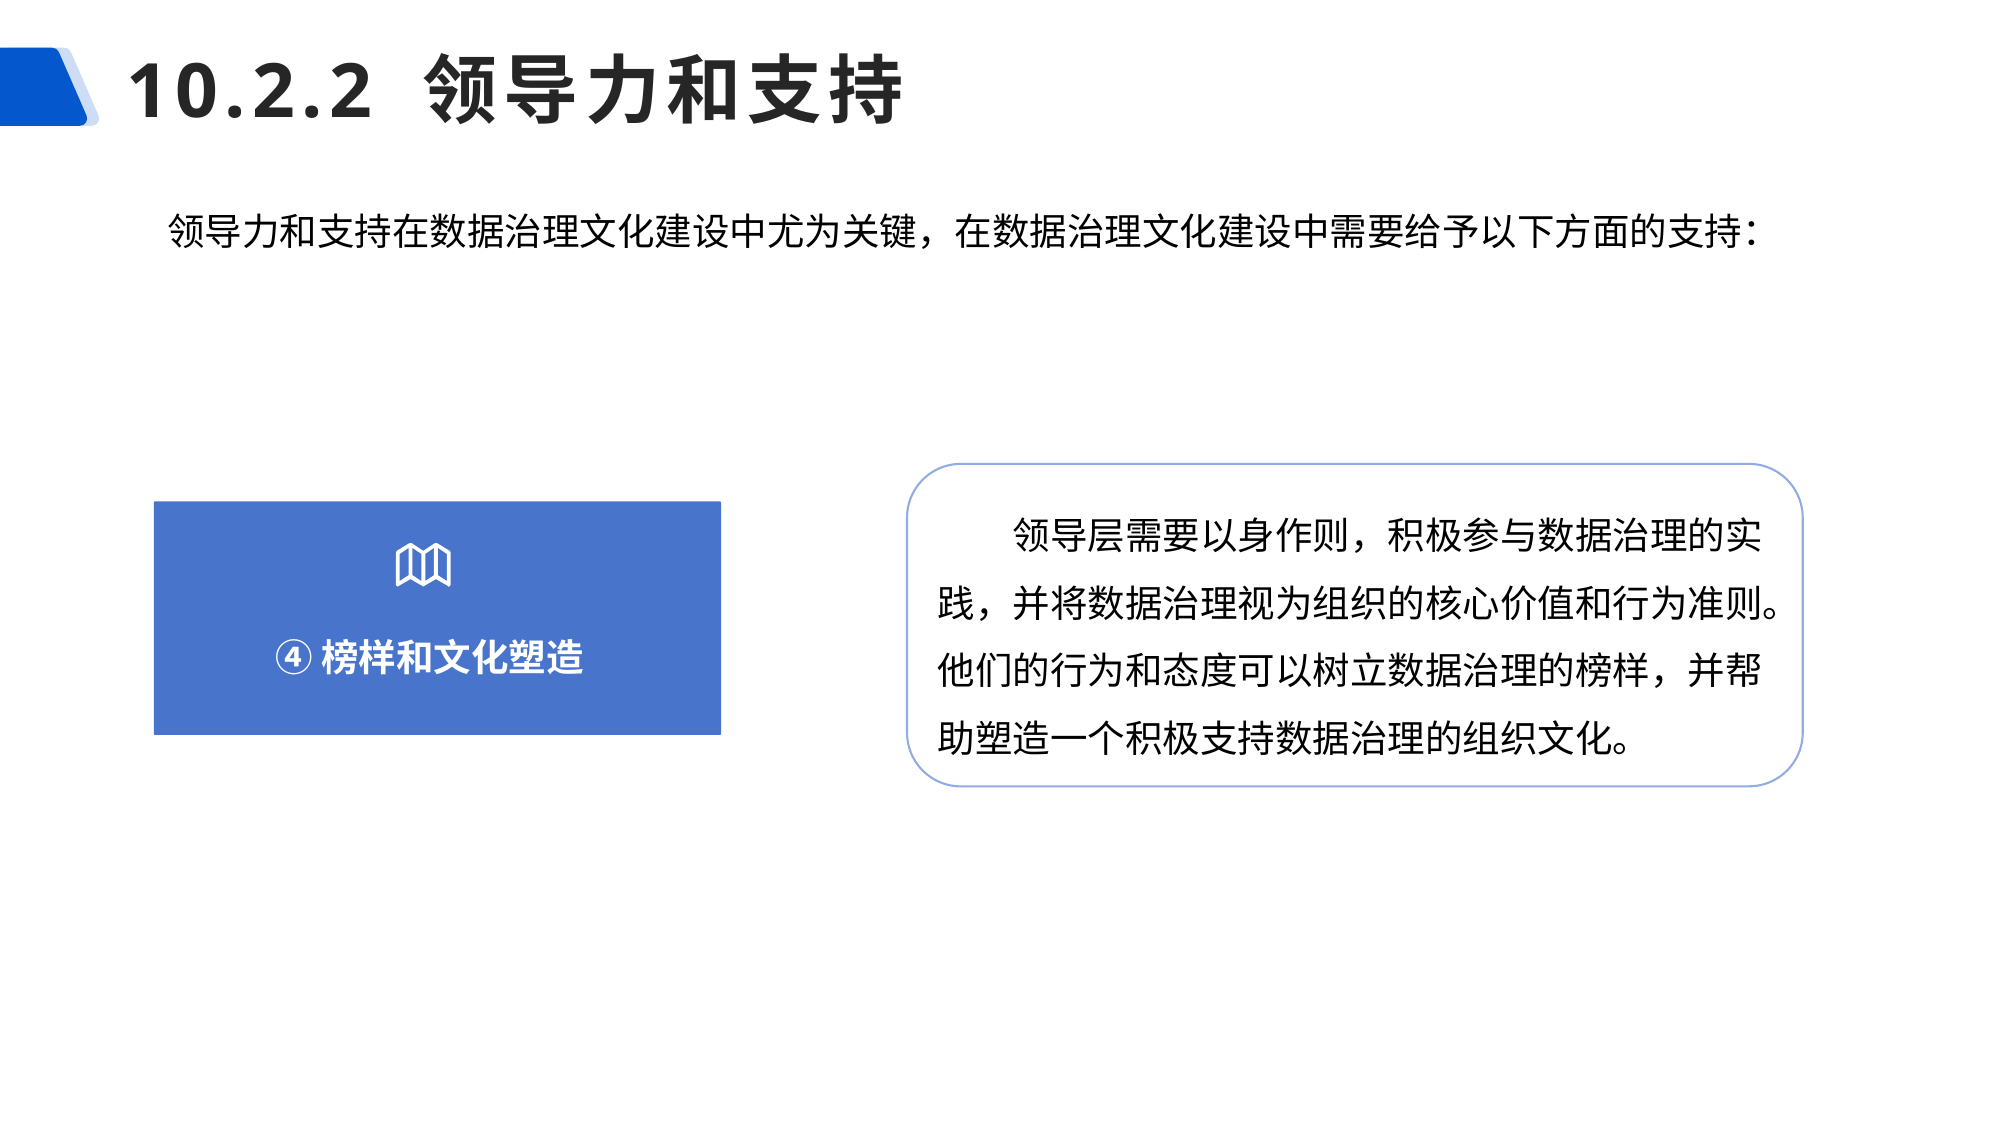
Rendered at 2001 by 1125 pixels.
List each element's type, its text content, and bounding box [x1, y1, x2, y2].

text_box 领导层需要以身作则，积极参与数据治理的实践，并将数据治理视为组织的核心价值和行为准则。他们的行为和态度可以树立数据治理的榜样，并帮助塑造一个积极支持数据治理的组织文化。 [905, 462, 1804, 788]
text_box 领导力和支持在数据治理文化建设中尤为关键，在数据治理文化建设中需要给予以下方面的支持： [152, 200, 1816, 261]
title 10.2.2 领导力和支持 [111, 12, 2000, 163]
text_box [127, 500, 732, 736]
